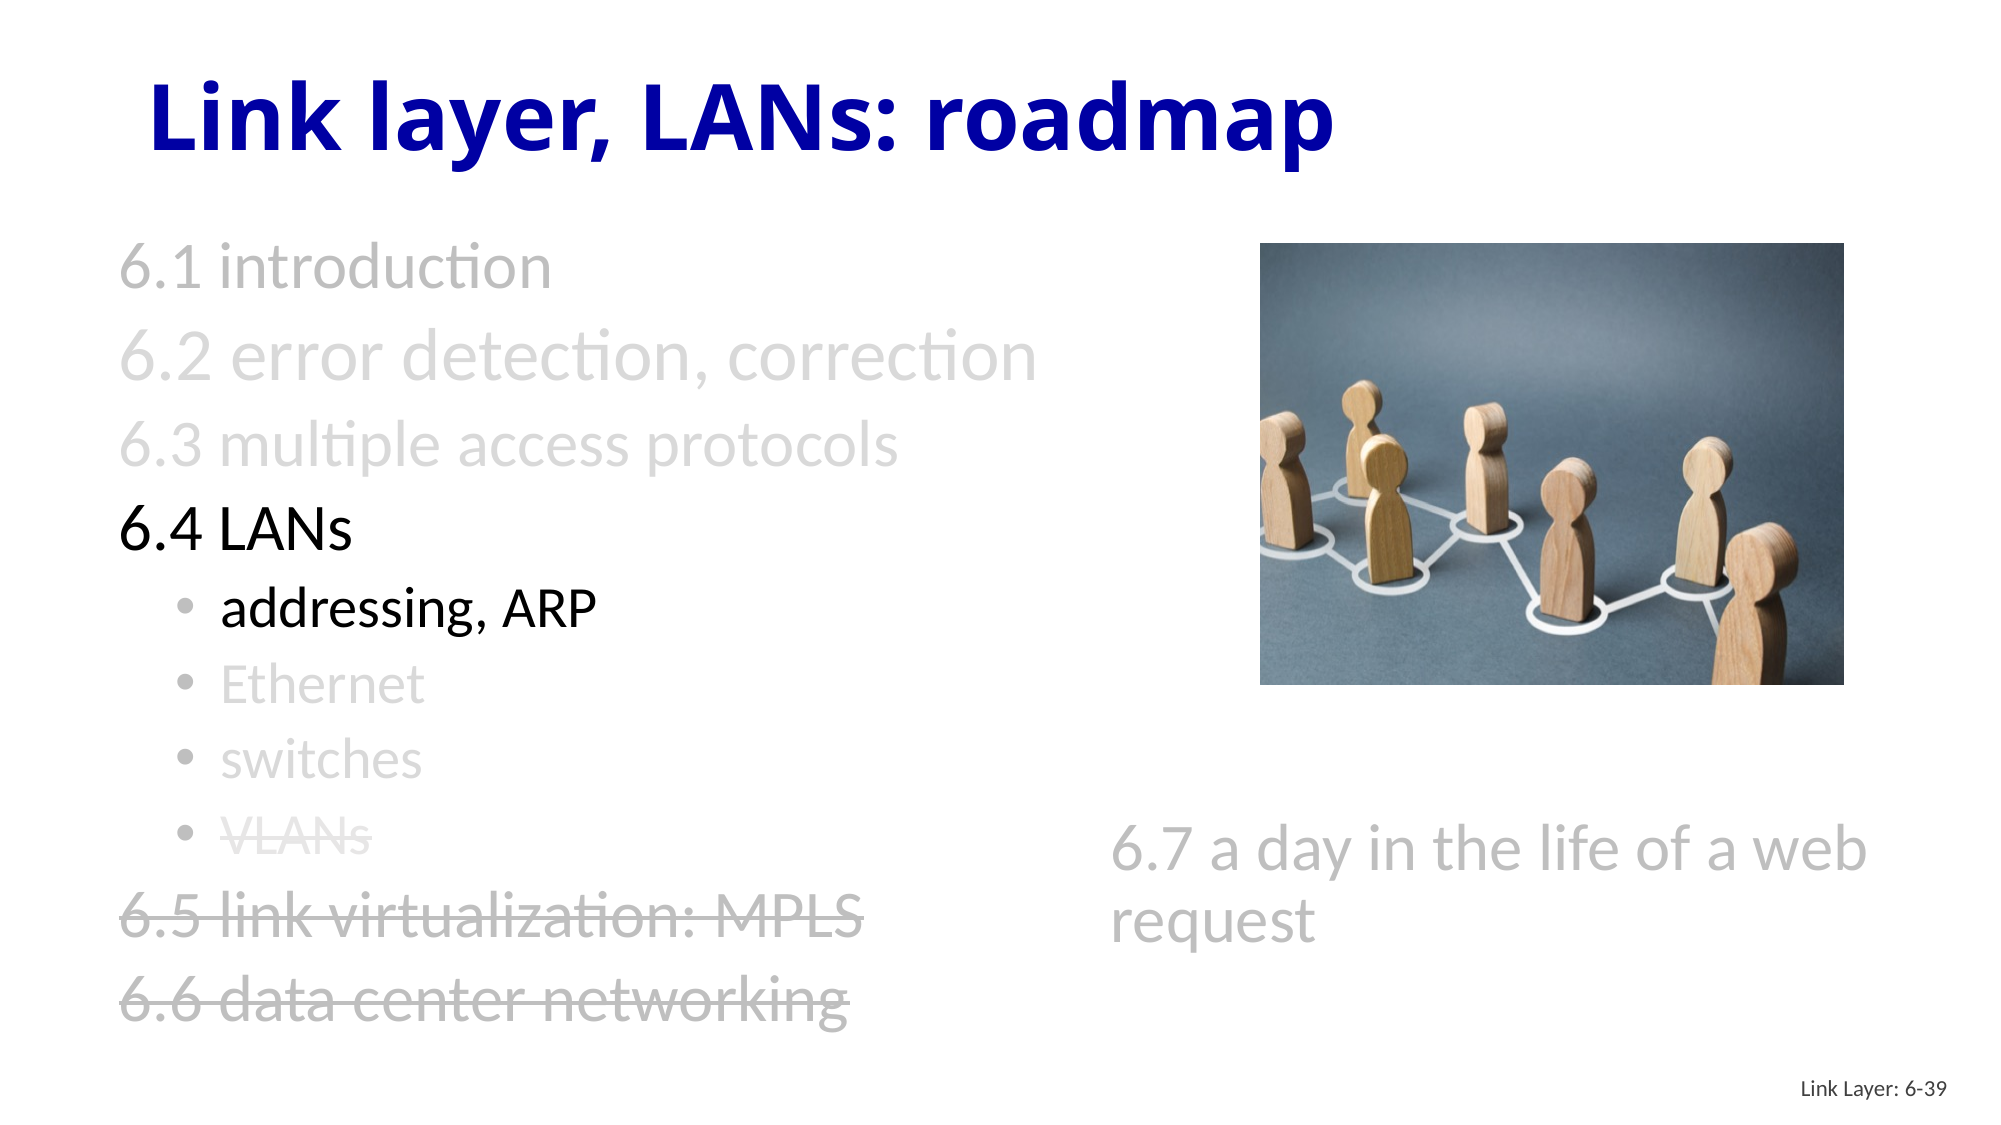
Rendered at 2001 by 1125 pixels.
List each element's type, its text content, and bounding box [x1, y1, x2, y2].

title Link layer, LANs: roadmap [131, 47, 1856, 195]
text_box 6.7 a day in the life of a web request [1203, 804, 1907, 966]
slide_number Link Layer: 6-39 [1512, 1056, 1963, 1117]
text_box 6.1 introduction 6.2 error detection, correction 6.3 multiple access protocols 6.4 LANs addressing, ARP Ethernet switches VLANs 6.5 link virtualization: MPLS 6.6 data center networking [102, 223, 1203, 1050]
picture [1260, 243, 1844, 685]
